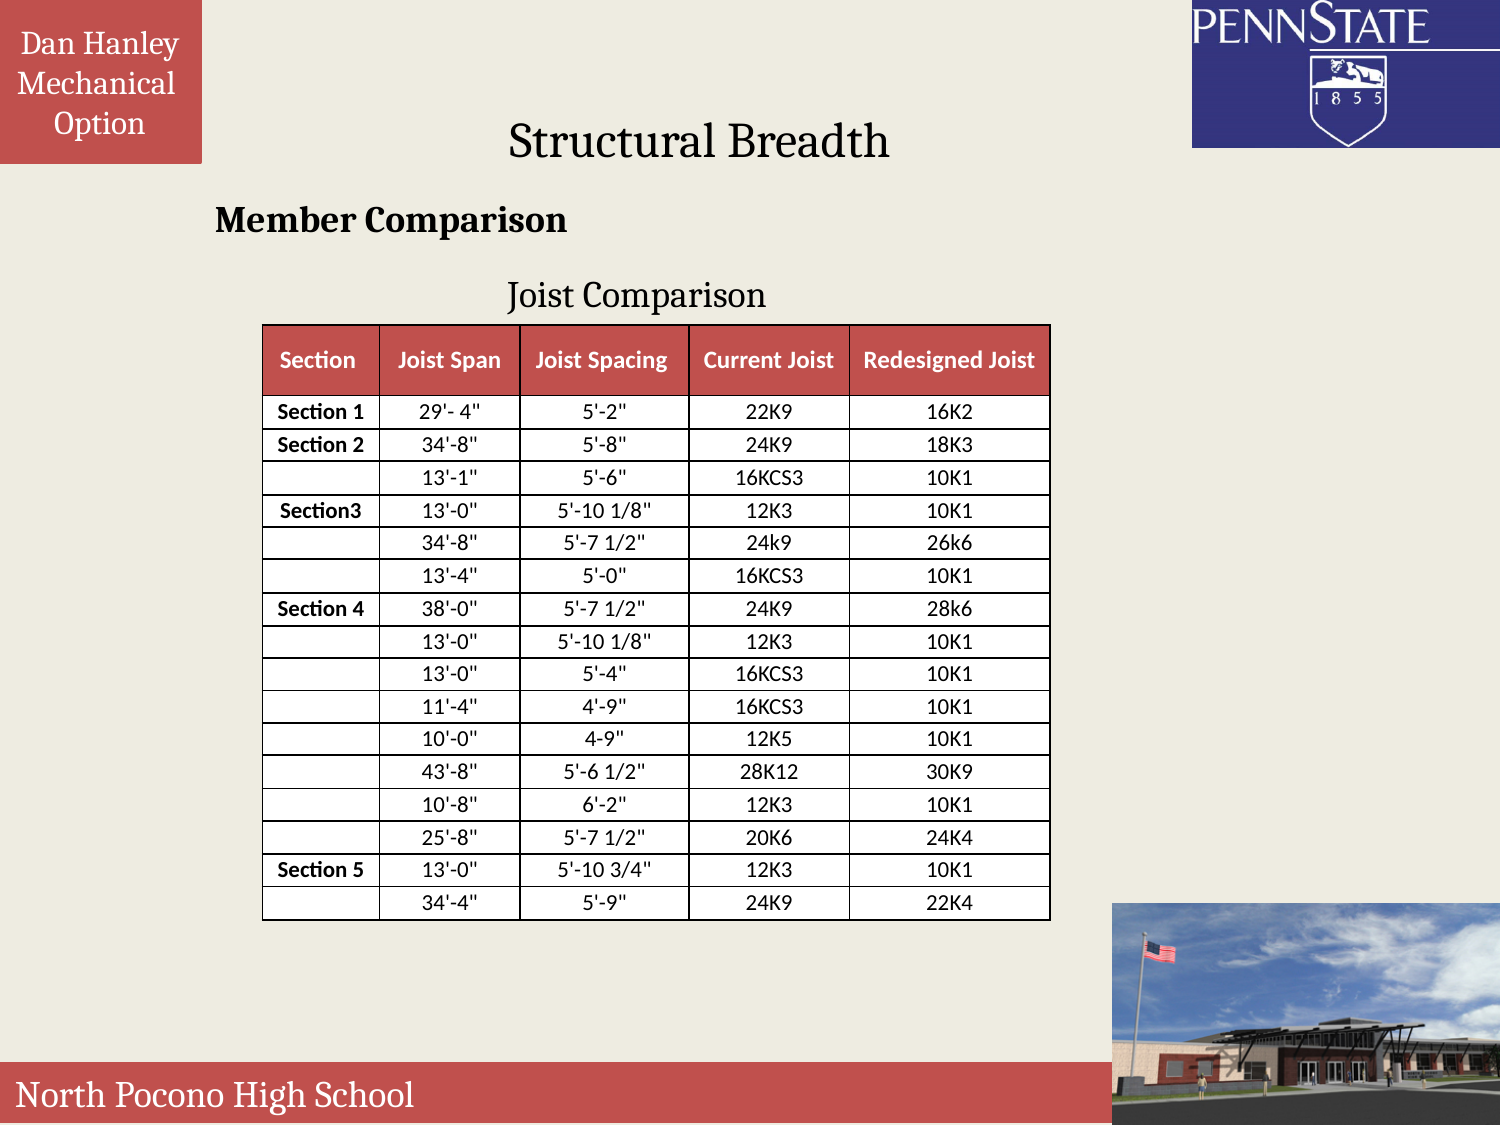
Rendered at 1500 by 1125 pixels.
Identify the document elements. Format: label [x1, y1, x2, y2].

text_box [0, 0, 1500, 1125]
